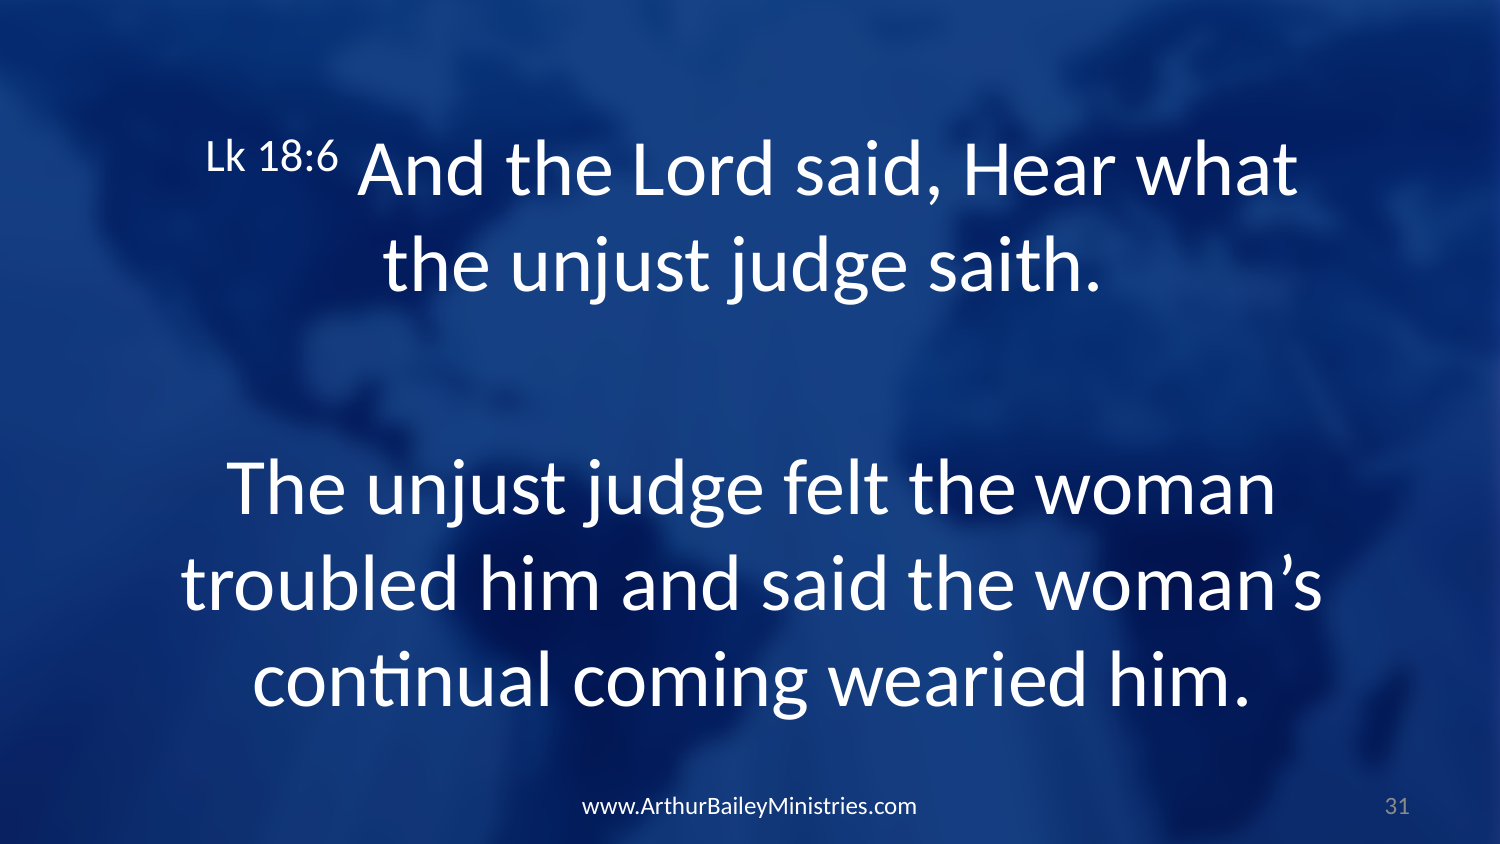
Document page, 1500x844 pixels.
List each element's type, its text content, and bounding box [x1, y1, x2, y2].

footer www.ArthurBaileyMinistries.com [512, 782, 988, 827]
list Lk 18:6 And the Lord said, Hear what the unjust judge saith. The unjust judge felt the woman troubled him and said the woman’s continual coming wearied him. [151, 107, 1355, 741]
slide_number 31 [1074, 782, 1425, 827]
picture [0, 0, 1500, 844]
